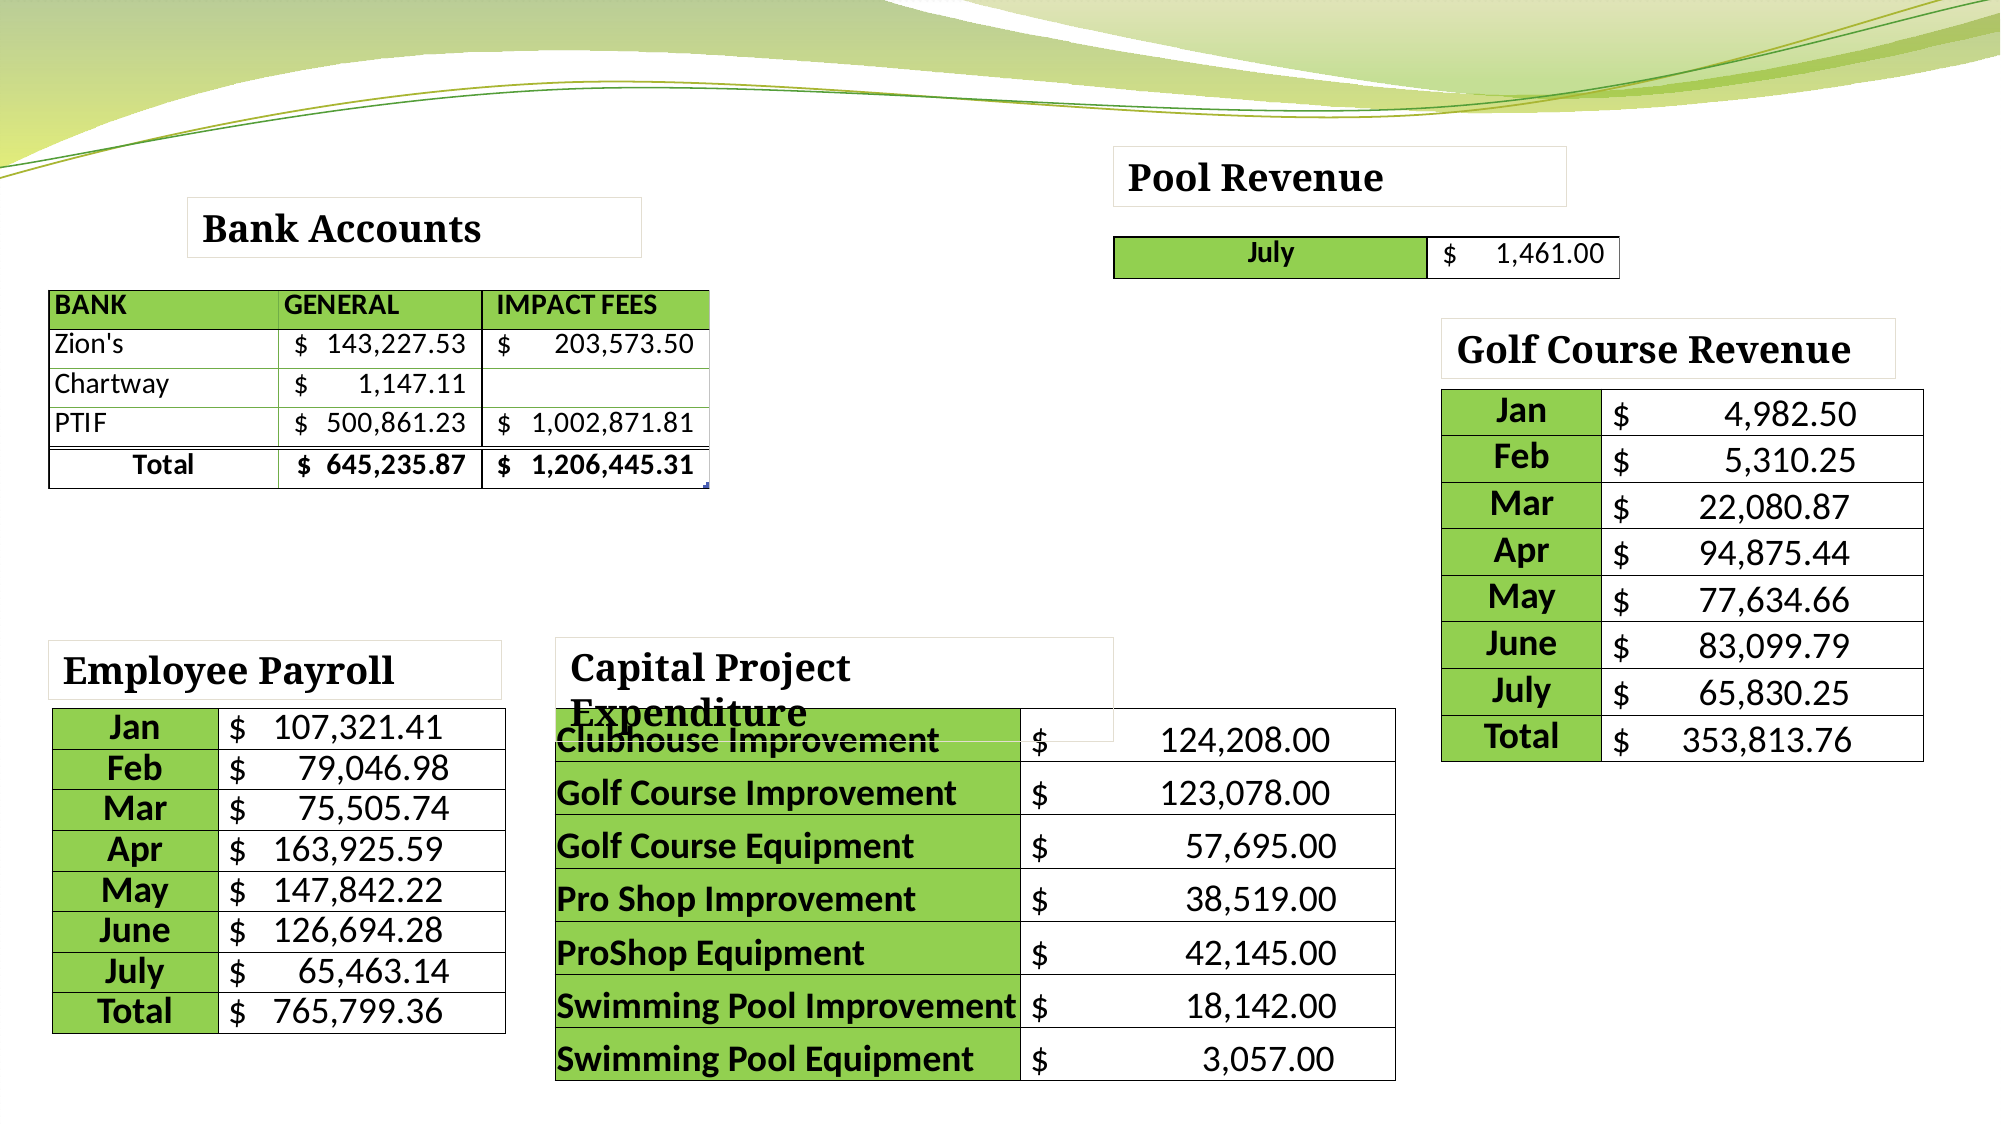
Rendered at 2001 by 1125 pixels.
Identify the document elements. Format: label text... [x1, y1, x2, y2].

table_cell Golf Course Improvement [556, 762, 1020, 814]
text_box Bank Accounts [187, 197, 642, 258]
table_header $ 107,321.41 [219, 709, 505, 749]
table_cell June [1442, 622, 1601, 668]
table_cell $ 79,046.98 [219, 750, 505, 789]
table_cell $ 38,519.00 [1021, 869, 1395, 921]
text_box Capital Project Expenditure [555, 637, 1114, 742]
table_cell $ 42,145.00 [1021, 922, 1395, 974]
table_cell $ 163,925.59 [219, 831, 505, 871]
picture [1113, 236, 1621, 280]
table_header $ 124,208.00 [1021, 709, 1395, 761]
table_header Jan [1442, 390, 1601, 435]
text_box Golf Course Revenue [1441, 318, 1896, 379]
table_cell Swimming Pool Equipment [556, 1028, 1020, 1080]
table_cell July [1442, 669, 1601, 715]
table_cell $ 94,875.44 [1602, 529, 1923, 575]
table_cell $ 22,080.87 [1602, 483, 1923, 528]
table_header Clubhouse Improvement [556, 742, 1020, 761]
table_header Jan [53, 709, 218, 749]
table_cell $ 123,078.00 [1021, 762, 1395, 814]
text_box Employee Payroll [48, 640, 502, 700]
table_cell $ 65,830.25 [1602, 669, 1923, 715]
table_cell Feb [53, 750, 218, 789]
table_cell June [53, 912, 218, 952]
table_cell Mar [53, 790, 218, 830]
table_cell Total [53, 993, 218, 1033]
table_cell Pro Shop Improvement [556, 869, 1020, 921]
table_cell $ 765,799.36 [219, 993, 505, 1033]
table_cell Feb [1442, 436, 1601, 482]
table_cell $ 75,505.74 [219, 790, 505, 830]
table_cell May [1442, 576, 1601, 621]
table_cell $ 126,694.28 [219, 912, 505, 952]
table_cell Apr [53, 831, 218, 871]
table_cell $ 57,695.00 [1021, 815, 1395, 868]
table_cell $ 353,813.76 [1602, 716, 1923, 761]
table_header $ 4,982.50 [1602, 390, 1923, 435]
table_cell July [53, 953, 218, 992]
table_cell $ 65,463.14 [219, 953, 505, 992]
table_cell Mar [1442, 483, 1601, 528]
table_cell Total [1442, 716, 1601, 761]
table_cell ProShop Equipment [556, 922, 1020, 974]
table_cell $ 3,057.00 [1021, 1028, 1395, 1080]
table_cell Swimming Pool Improvement [556, 975, 1020, 1027]
table_cell Golf Course Equipment [556, 815, 1020, 868]
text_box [48, 289, 711, 490]
text_box Pool Revenue [1113, 146, 1567, 207]
table_cell $ 5,310.25 [1602, 436, 1923, 482]
table_cell $ 83,099.79 [1602, 622, 1923, 668]
table_cell $ 77,634.66 [1602, 576, 1923, 621]
table_cell $ 147,842.22 [219, 872, 505, 911]
table_cell $ 18,142.00 [1021, 975, 1395, 1027]
table_cell May [53, 872, 218, 911]
table_cell Apr [1442, 529, 1601, 575]
